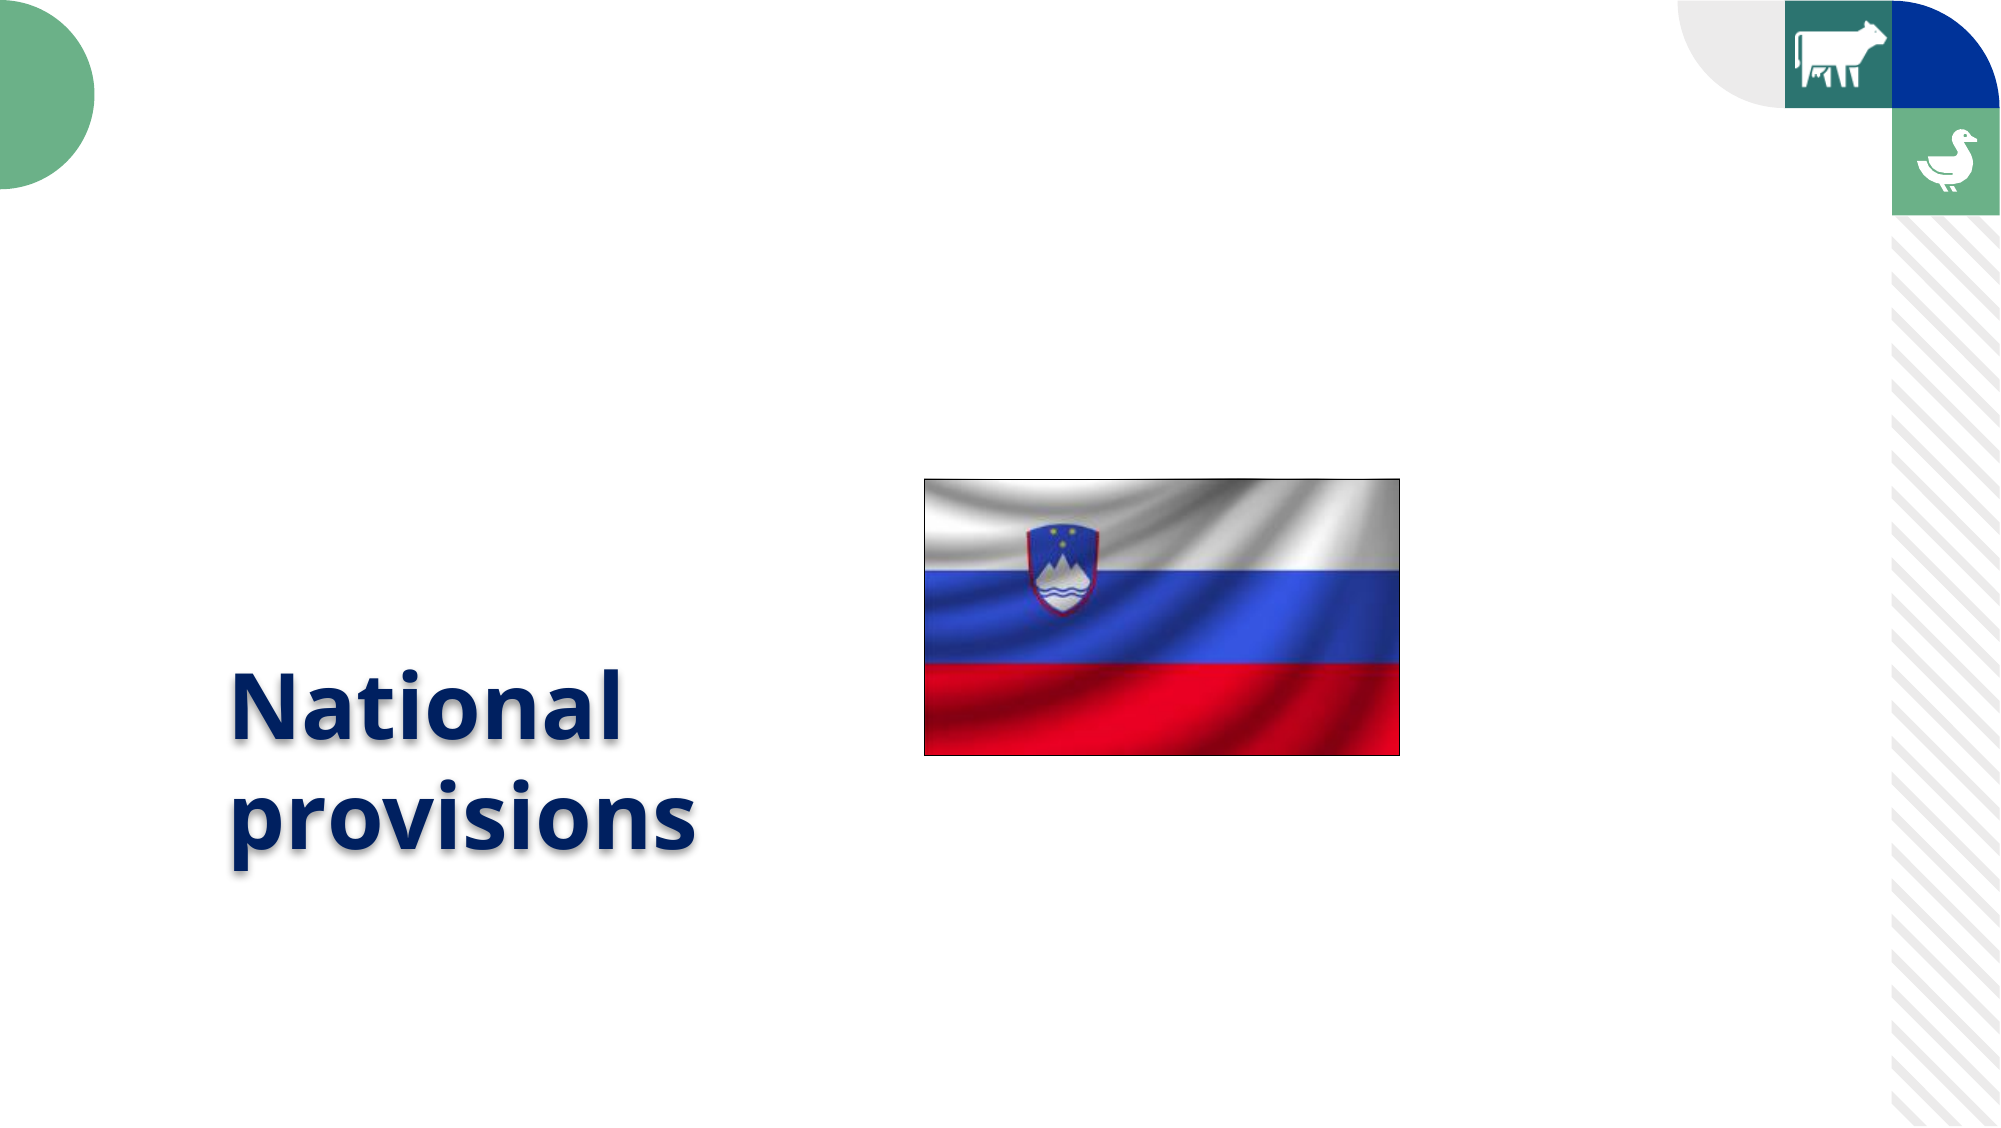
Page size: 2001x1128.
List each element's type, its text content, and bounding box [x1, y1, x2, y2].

picture [924, 478, 1401, 756]
picture [1795, 20, 1888, 88]
list National provisions [212, 640, 725, 900]
